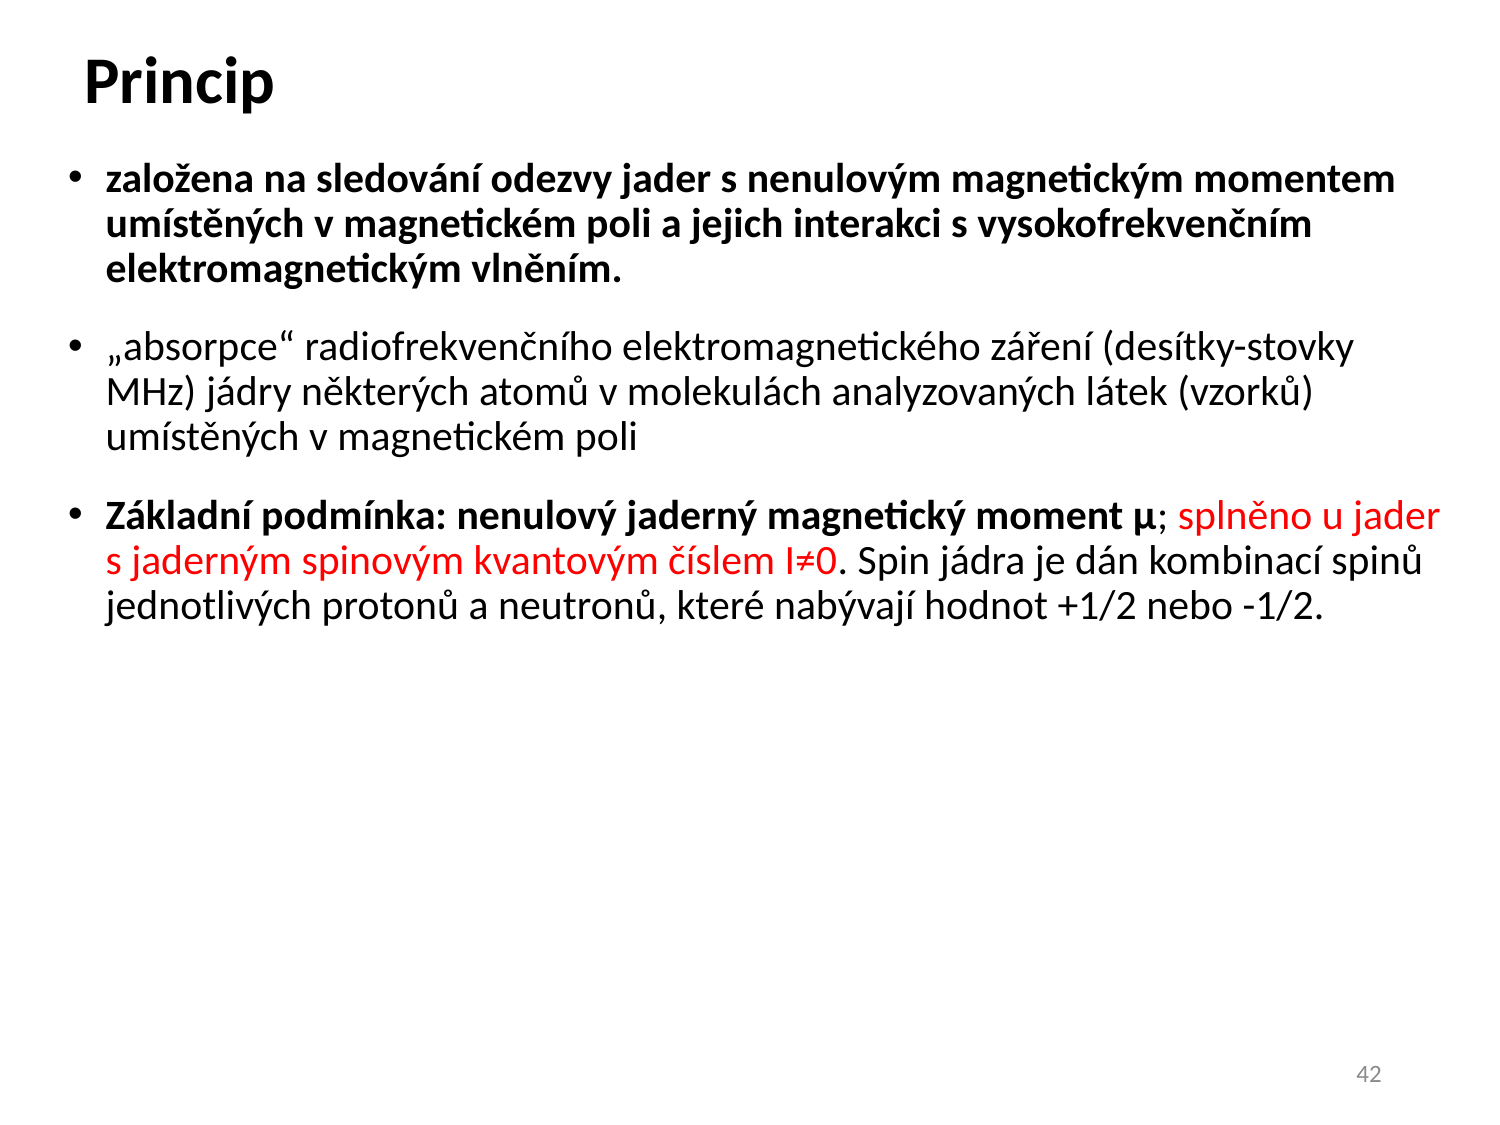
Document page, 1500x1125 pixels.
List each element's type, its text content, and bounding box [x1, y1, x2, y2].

slide_number 42 [1059, 1042, 1397, 1103]
list založena na sledování odezvy jader s nenulovým magnetickým momentem umístěných v magnetickém poli a jejich interakci s vysokofrekvenčním elektromagnetickým vlněním. „absorpce“ radiofrekvenčního elektromagnetického záření (desítky-stovky MHz) jádry některých atomů v molekulách analyzovaných látek (vzorků) umístěných v magnetickém poli Základní podmínka: nenulový jaderný magnetický moment µ; splněno u jader s jaderným spinovým kvantovým číslem I≠0. Spin jádra je dán kombinací spinů jednotlivých protonů a neutronů, které nabývají hodnot +1/2 nebo -1/2. [53, 149, 1459, 1094]
title Princip [69, 7, 1363, 149]
